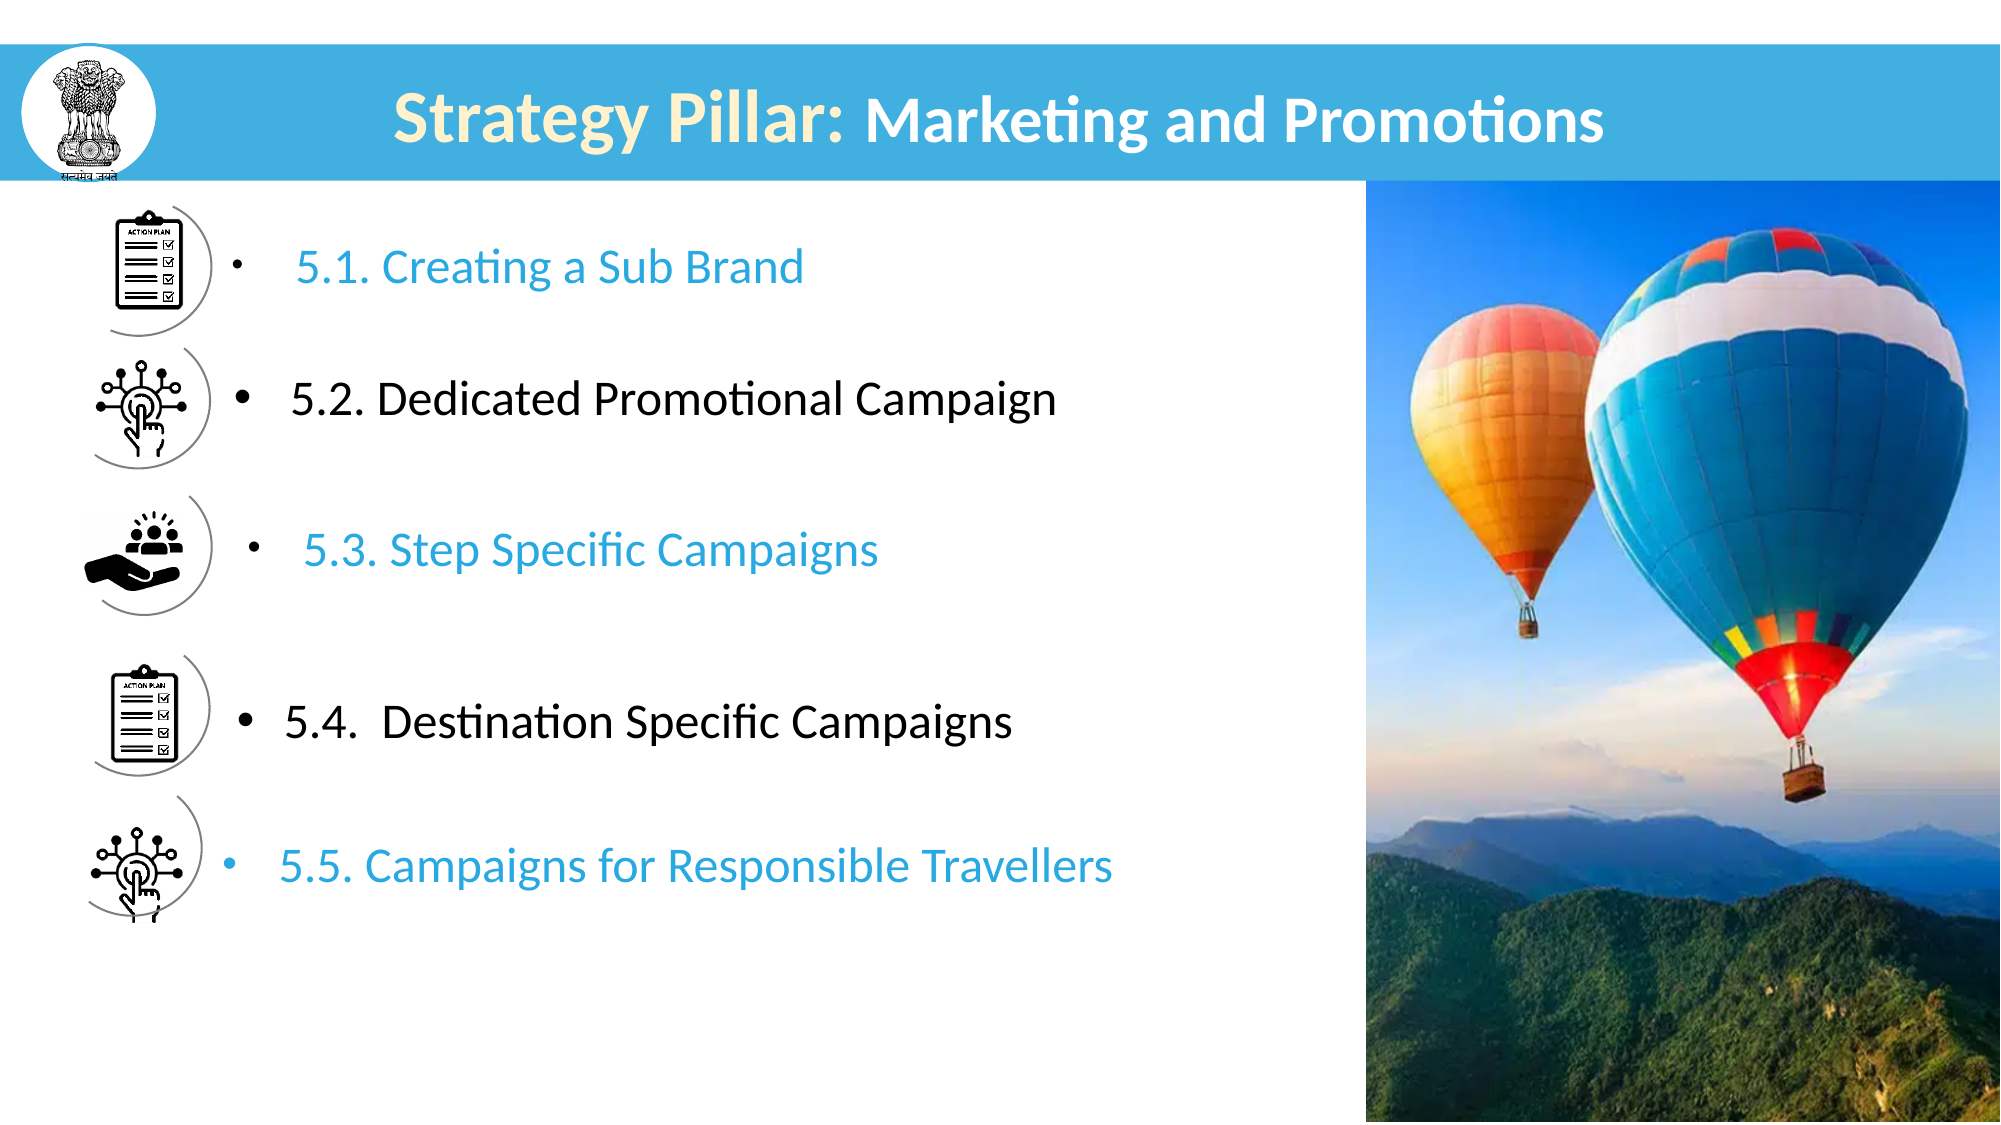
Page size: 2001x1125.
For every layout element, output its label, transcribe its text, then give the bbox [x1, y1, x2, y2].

text_box [101, 495, 213, 616]
picture [92, 360, 189, 457]
text_box [110, 329, 172, 337]
text_box [203, 678, 211, 738]
text_box [208, 244, 212, 289]
text_box 5.3. Step Specific Campaigns [232, 508, 1291, 584]
text_box 5.5. Campaigns for Responsible Travellers [207, 825, 1266, 901]
text_box 5.4. Destination Specific Campaigns [222, 681, 1281, 757]
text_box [0, 44, 2000, 181]
text_box [97, 457, 180, 469]
picture [88, 827, 185, 924]
picture [65, 644, 203, 782]
picture [84, 511, 183, 591]
text_box [173, 347, 211, 450]
text_box 5.2. Dedicated Promotional Campaign [219, 358, 1244, 434]
text_box [149, 795, 203, 893]
picture [1366, 181, 2000, 1122]
picture [69, 190, 208, 329]
text_box 5.1. Creating a Sub Brand [216, 226, 1258, 302]
